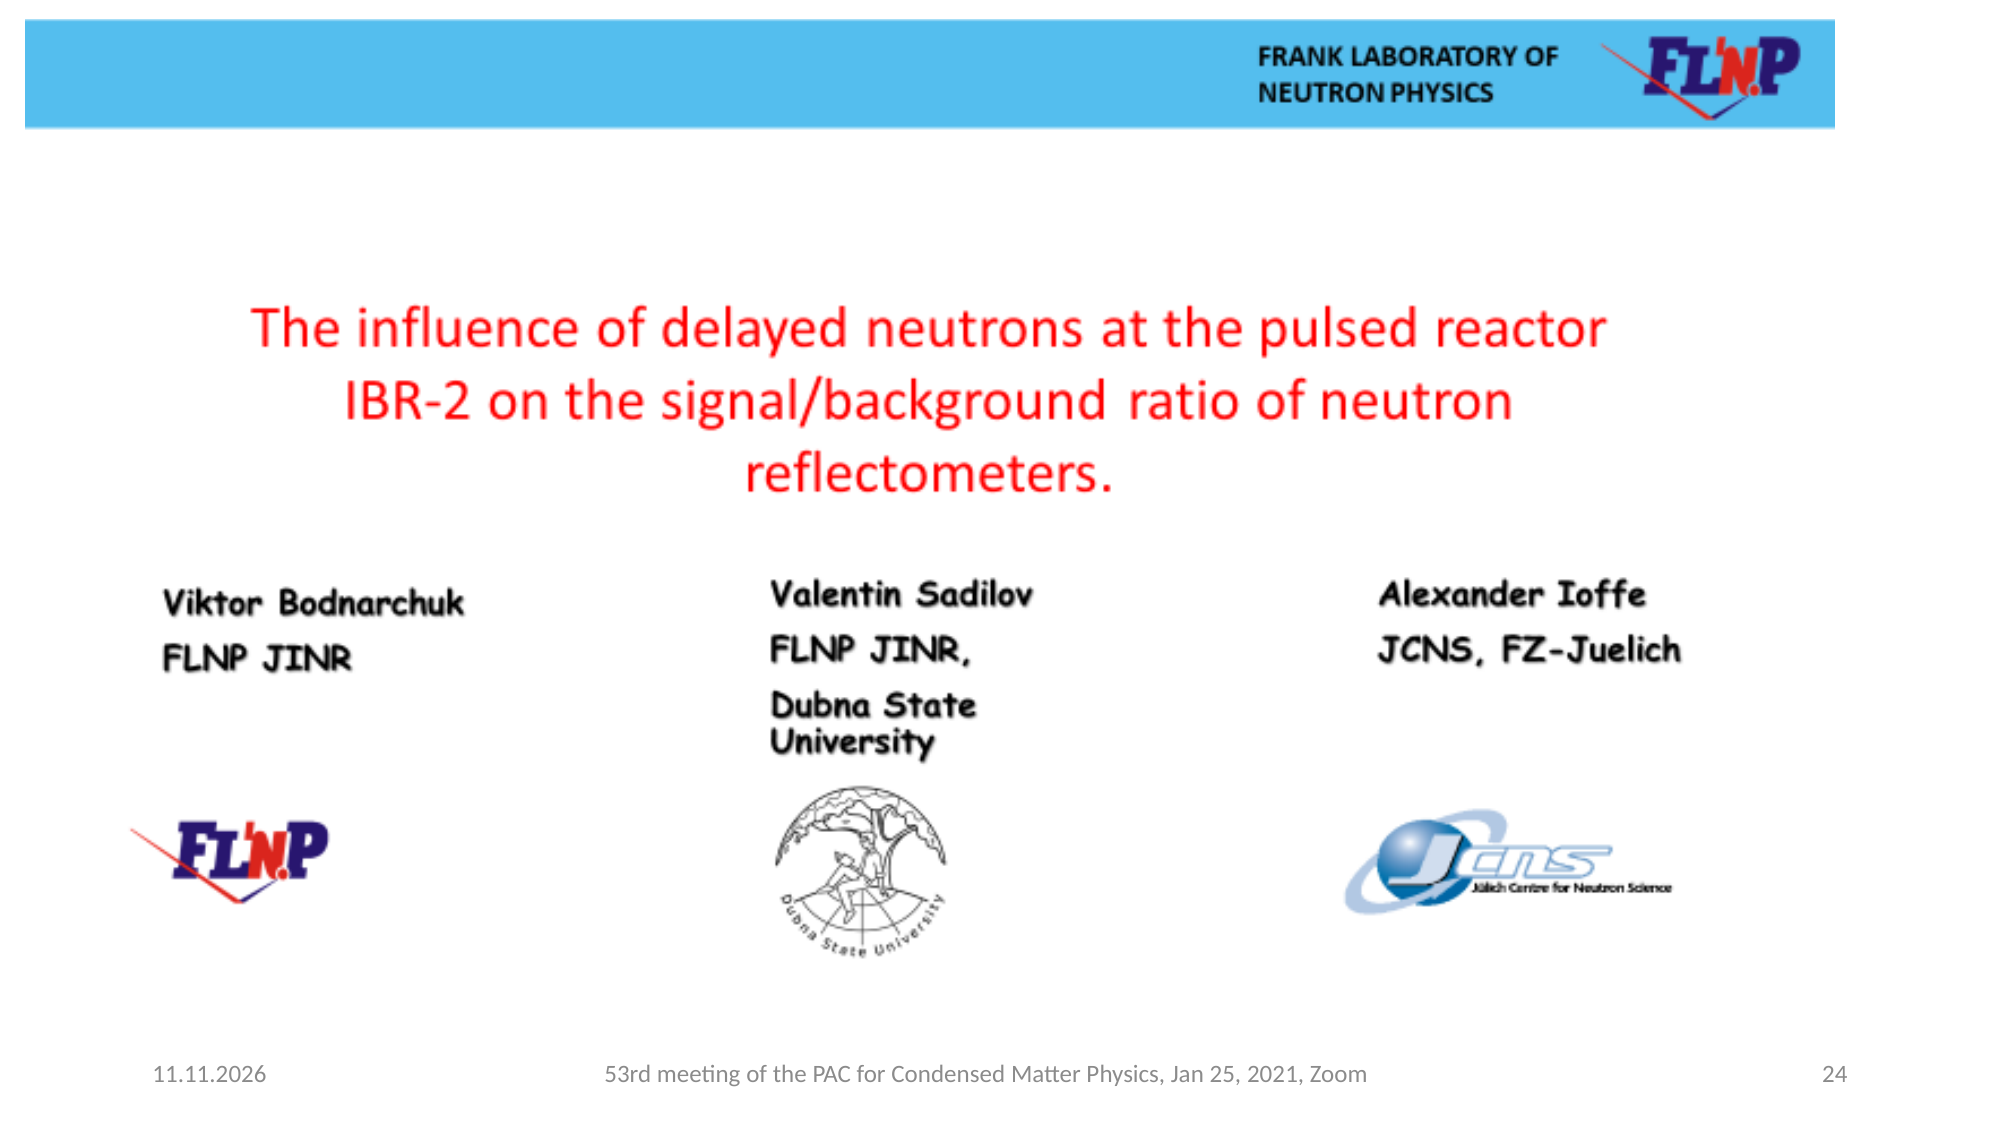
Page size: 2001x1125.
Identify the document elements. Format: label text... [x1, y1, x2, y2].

picture [25, 19, 1835, 1038]
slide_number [137, 1042, 294, 1103]
slide_number 24 [1695, 1042, 1863, 1103]
footer 53rd meeting of the PAC for Condensed Matter Physics, Jan 25, 2021, Zoom [313, 1042, 1661, 1103]
